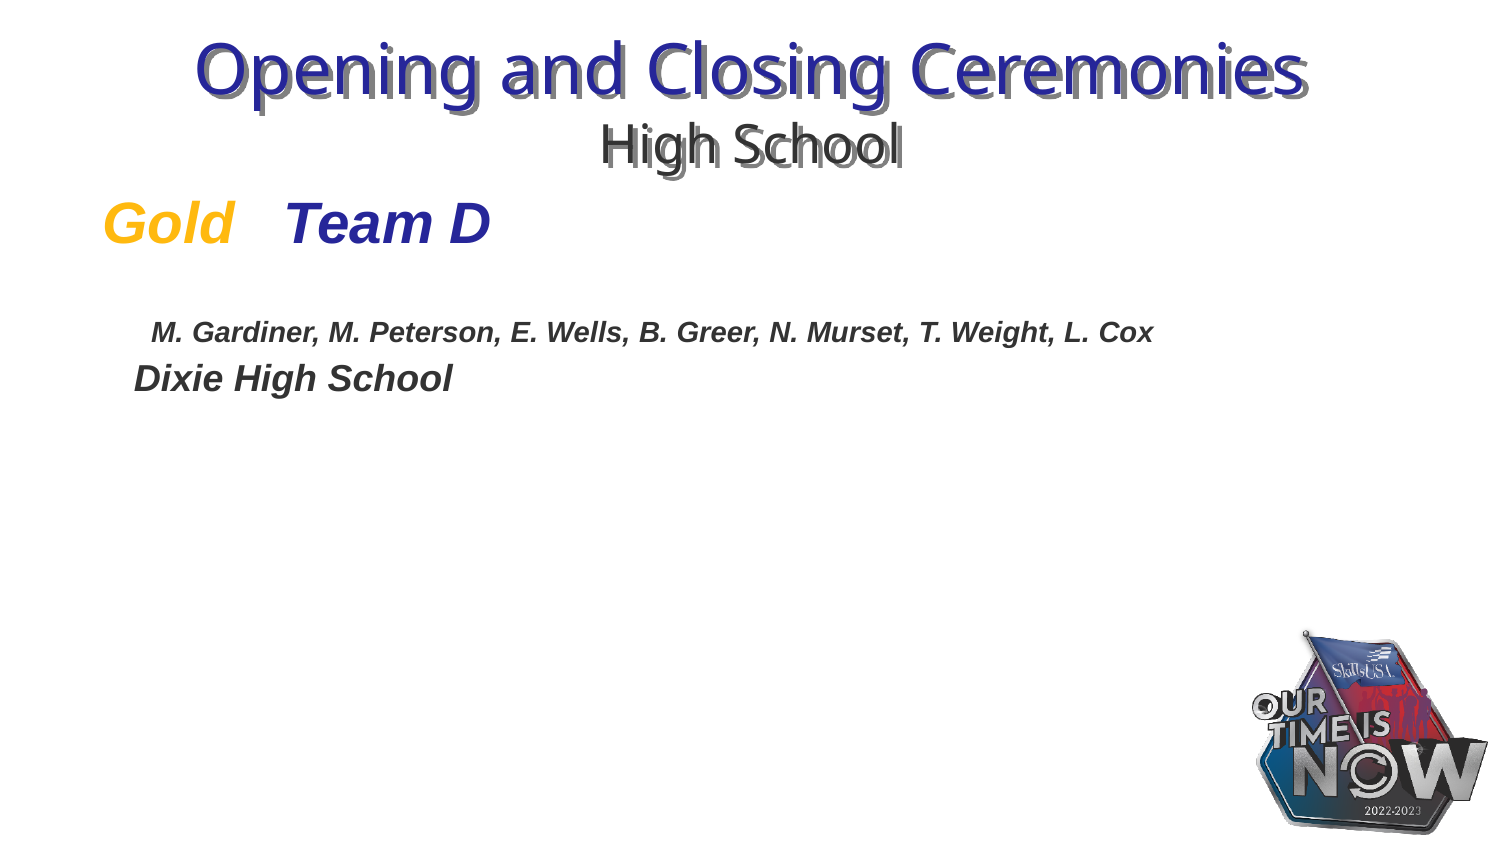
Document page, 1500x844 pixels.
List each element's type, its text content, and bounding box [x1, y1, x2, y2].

title Opening and Closing Ceremonies High School [0, 13, 1500, 185]
list Gold Team D M. Gardiner, M. Peterson, E. Wells, B. Greer, N. Murset, T. Weight, L. Cox Dixie High School [87, 177, 1438, 778]
picture [1237, 621, 1488, 835]
